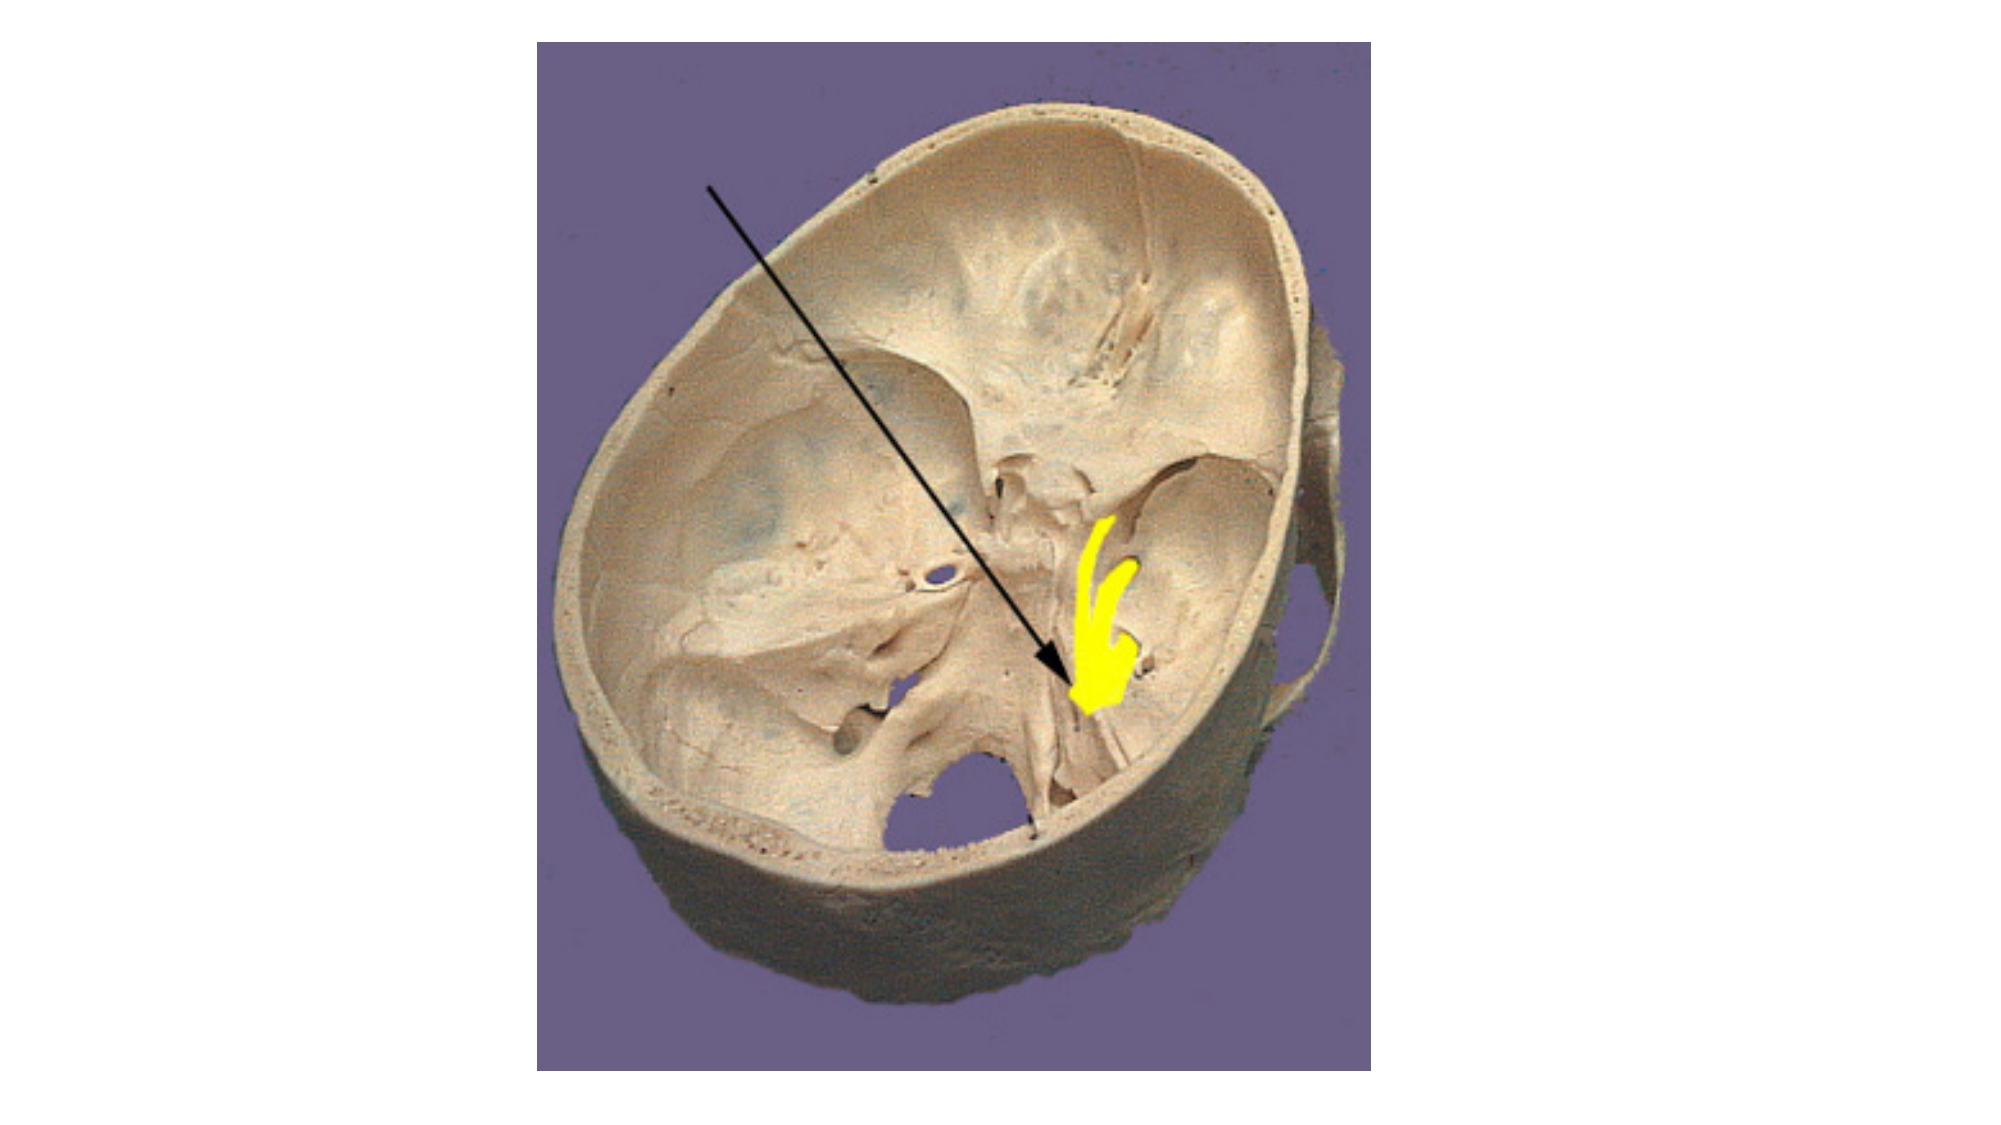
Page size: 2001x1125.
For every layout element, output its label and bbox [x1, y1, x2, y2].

picture [537, 42, 1371, 1071]
